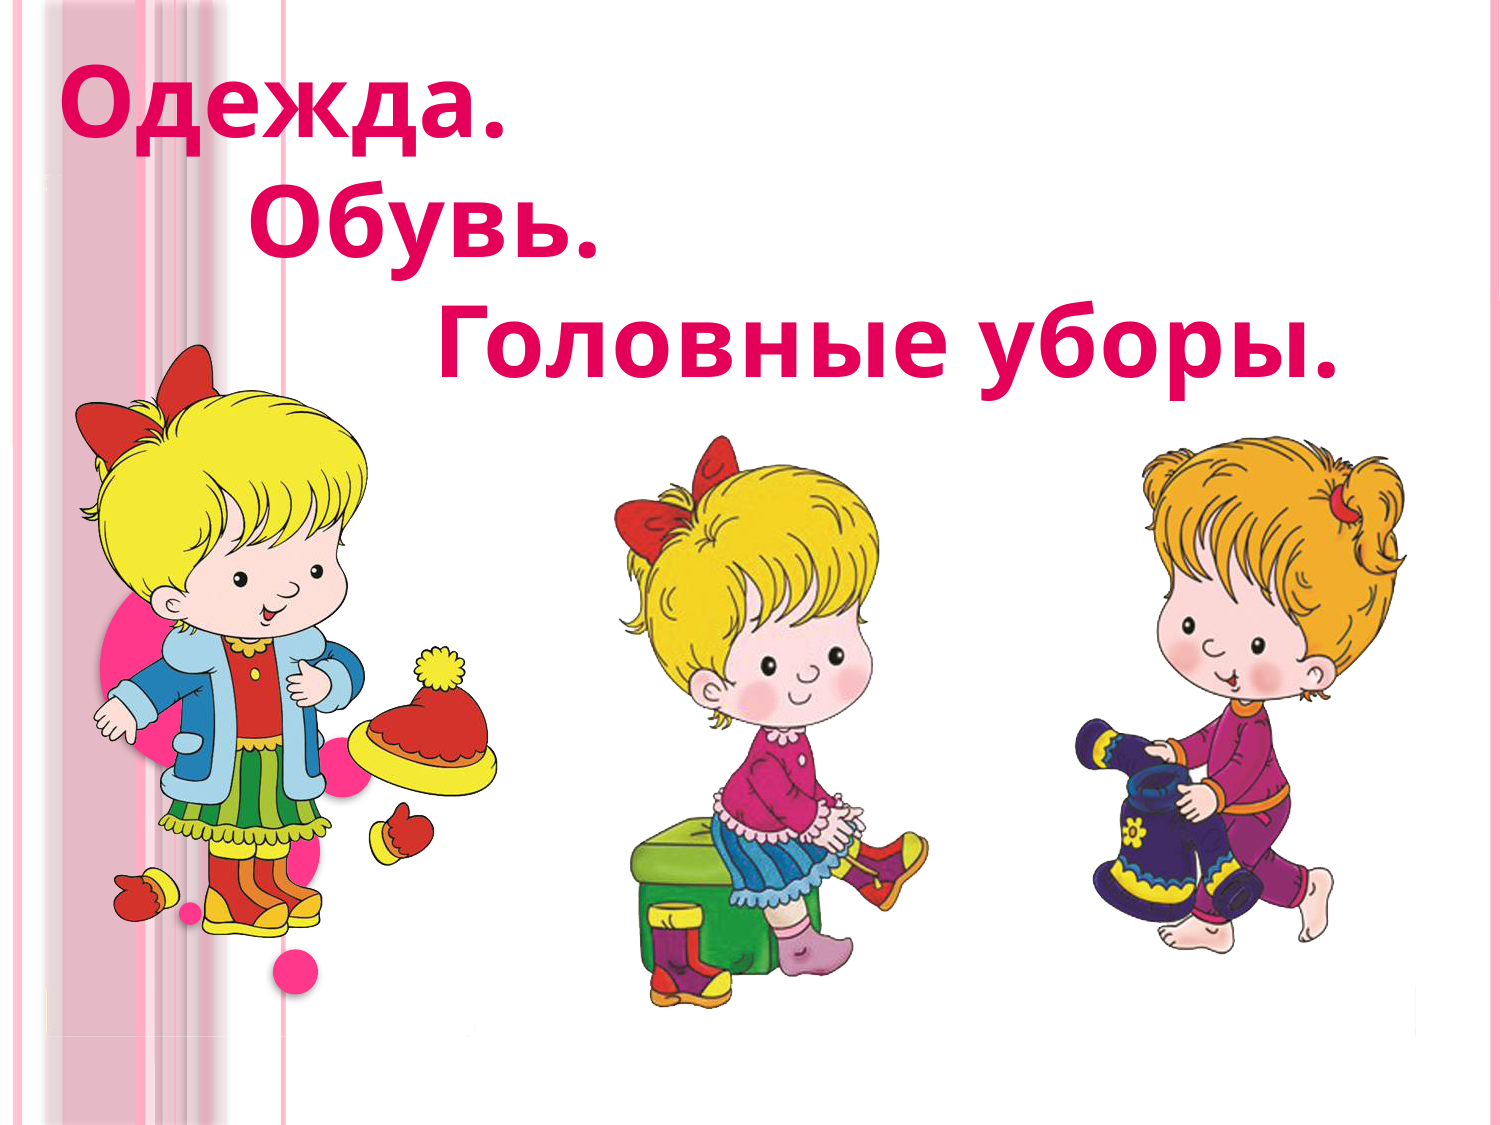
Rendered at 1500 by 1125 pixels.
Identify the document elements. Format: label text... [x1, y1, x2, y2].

picture [46, 175, 1417, 1038]
text_box Одежда. Обувь. Головные уборы. [41, 30, 1465, 525]
